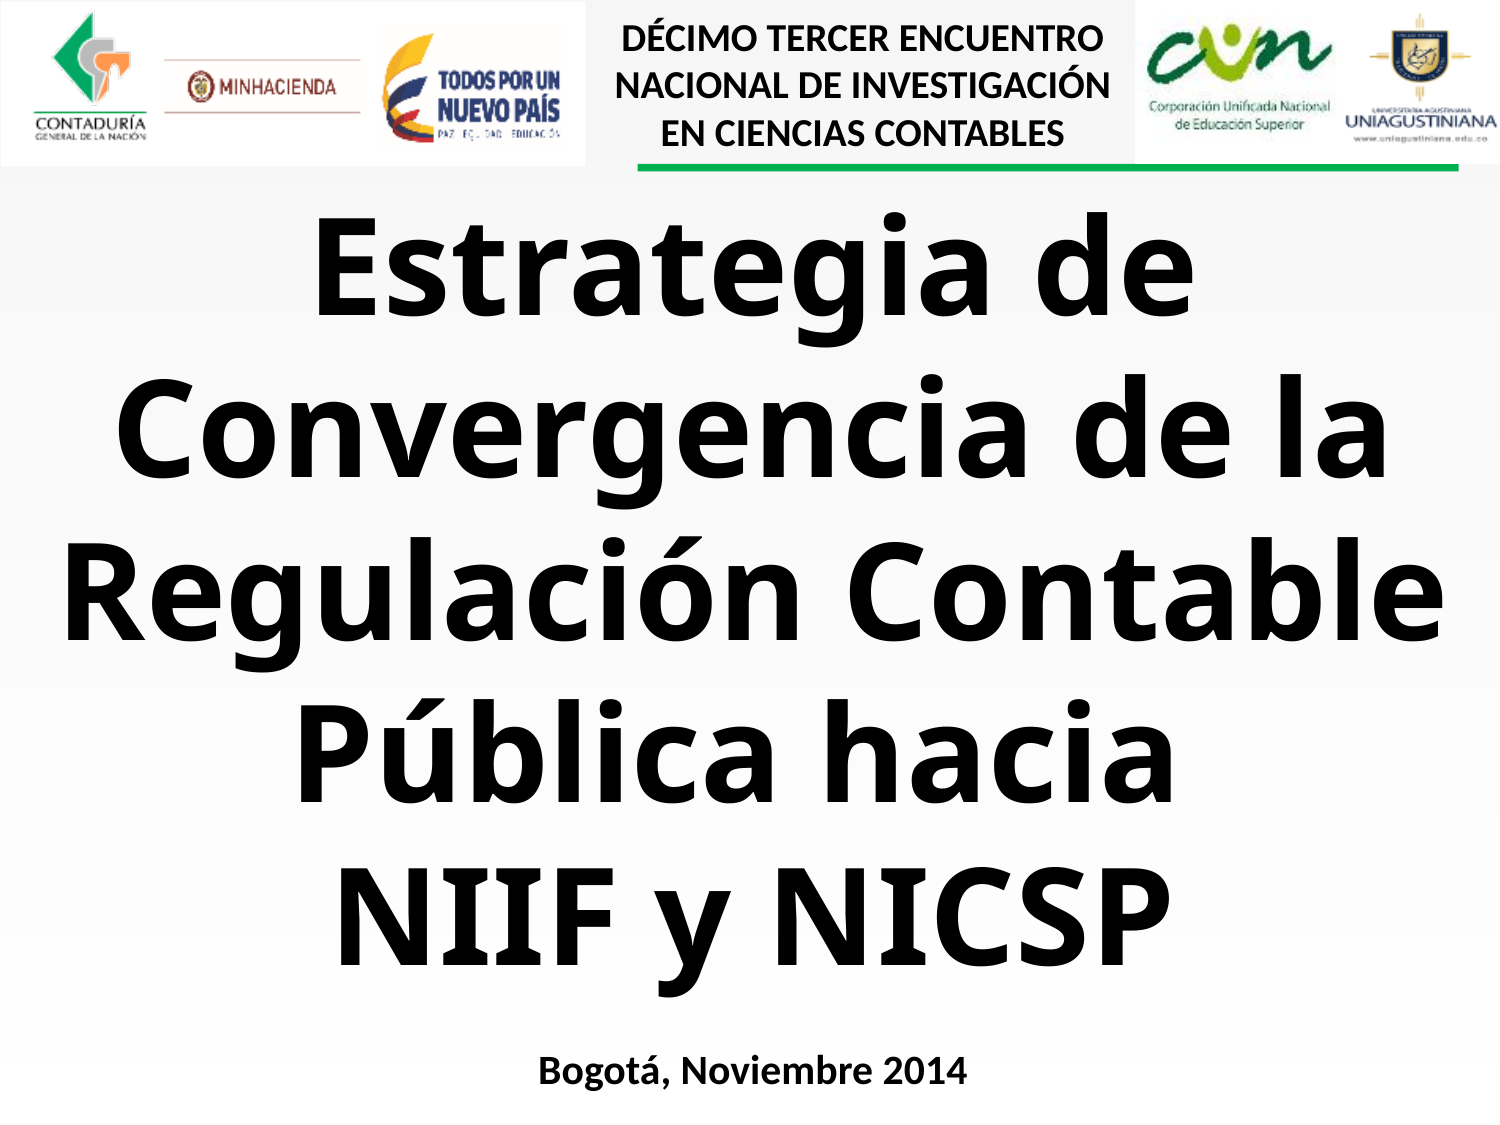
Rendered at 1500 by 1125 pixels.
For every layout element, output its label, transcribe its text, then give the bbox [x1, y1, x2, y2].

picture [1135, 0, 1500, 164]
text_box Estrategia de Convergencia de la Regulación Contable Pública hacia NIIF y NICSP Bogotá, Noviembre 2014 [5, 172, 1500, 1100]
picture [26, 7, 367, 148]
picture [379, 23, 569, 149]
